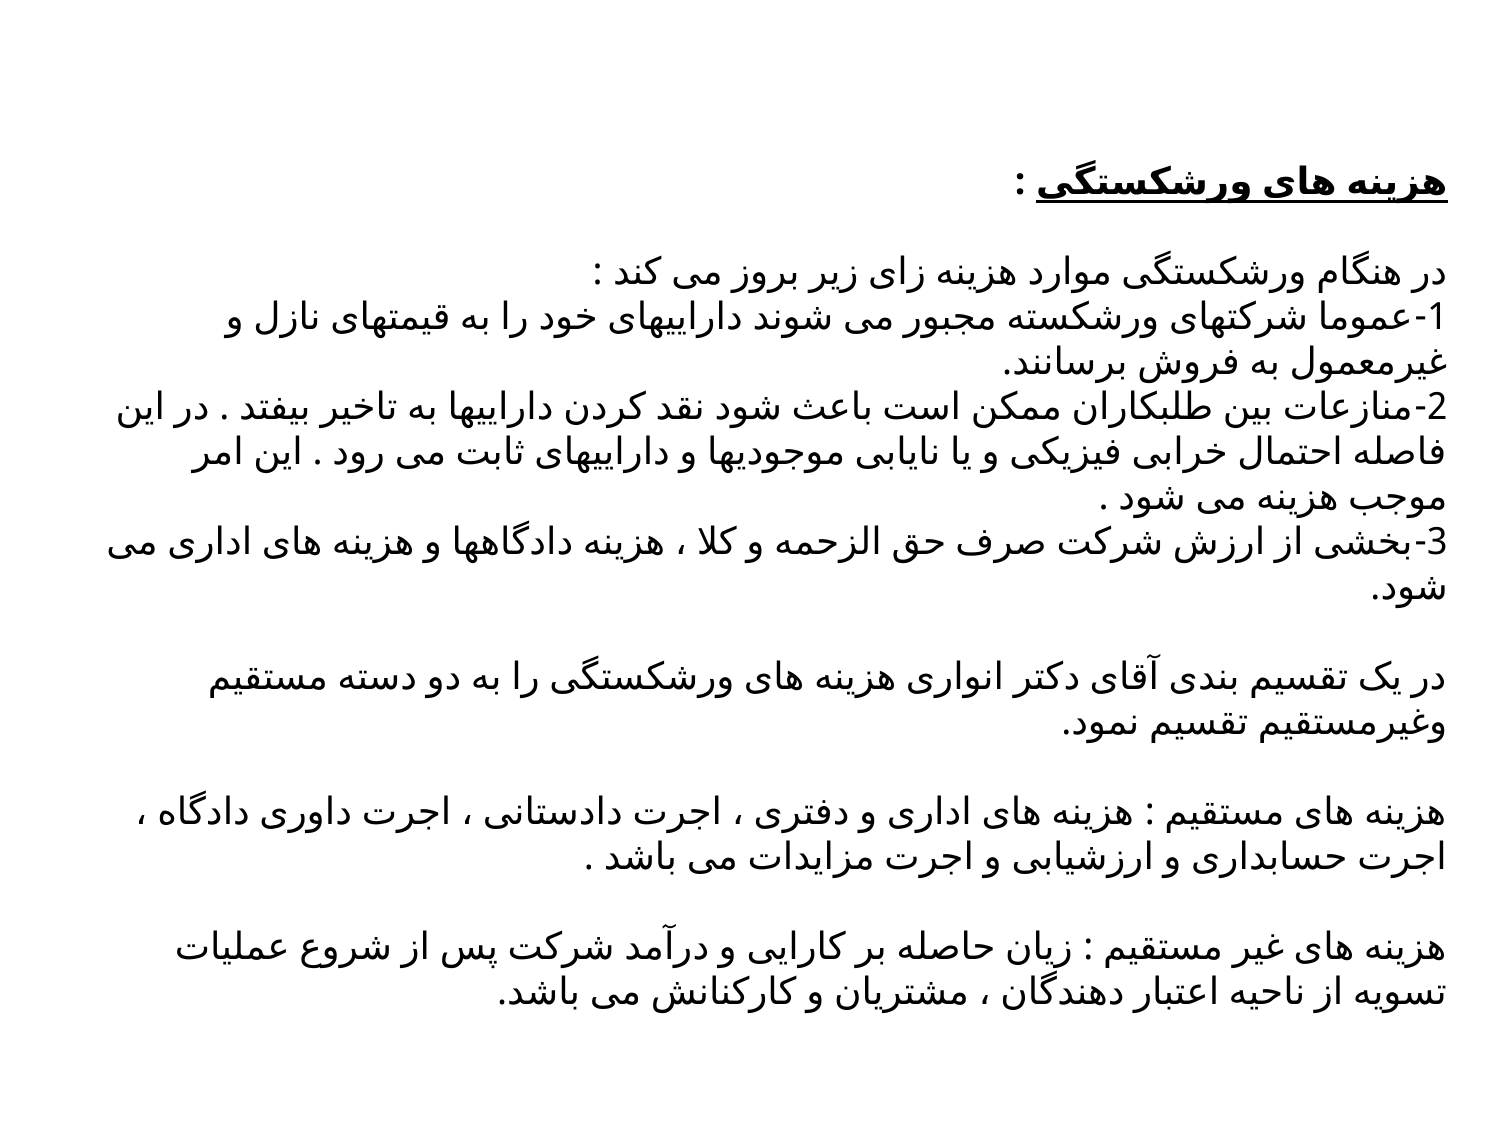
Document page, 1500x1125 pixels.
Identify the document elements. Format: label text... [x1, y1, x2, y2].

text_box هزینه های ورشکستگی : در هنگام ورشکستگی موارد هزینه زای زیر بروز می کند : 1-عموما شرکتهای ورشکسته مجبور می شوند داراییهای خود را به قیمتهای نازل و غیرمعمول به فروش برسانند. 2-منازعات بین طلبکاران ممکن است باعث شود نقد کردن داراییها به تاخیر بیفتد . در این فاصله احتمال خرابی فیزیکی و یا نایابی موجودیها و داراییهای ثابت می رود . این امر موجب هزینه می شود . 3-بخشی از ارزش شرکت صرف حق الزحمه و کلا ، هزینه دادگاهها و هزینه های اداری می شود. در یک تقسیم بندی آقای دکتر انواری هزینه های ورشکستگی را به دو دسته مستقیم وغیرمستقیم تقسیم نمود. هزینه های مستقیم : هزینه های اداری و دفتری ، اجرت دادستانی ، اجرت داوری دادگاه ، اجرت حسابداری و ارزشیابی و اجرت مزایدات می باشد . هزینه های غیر مستقیم : زیان حاصله بر کارایی و درآمد شرکت پس از شروع عملیات تسویه از ناحیه اعتبار دهندگان ، مشتریان و کارکنانش می باشد. [87, 149, 1463, 1020]
